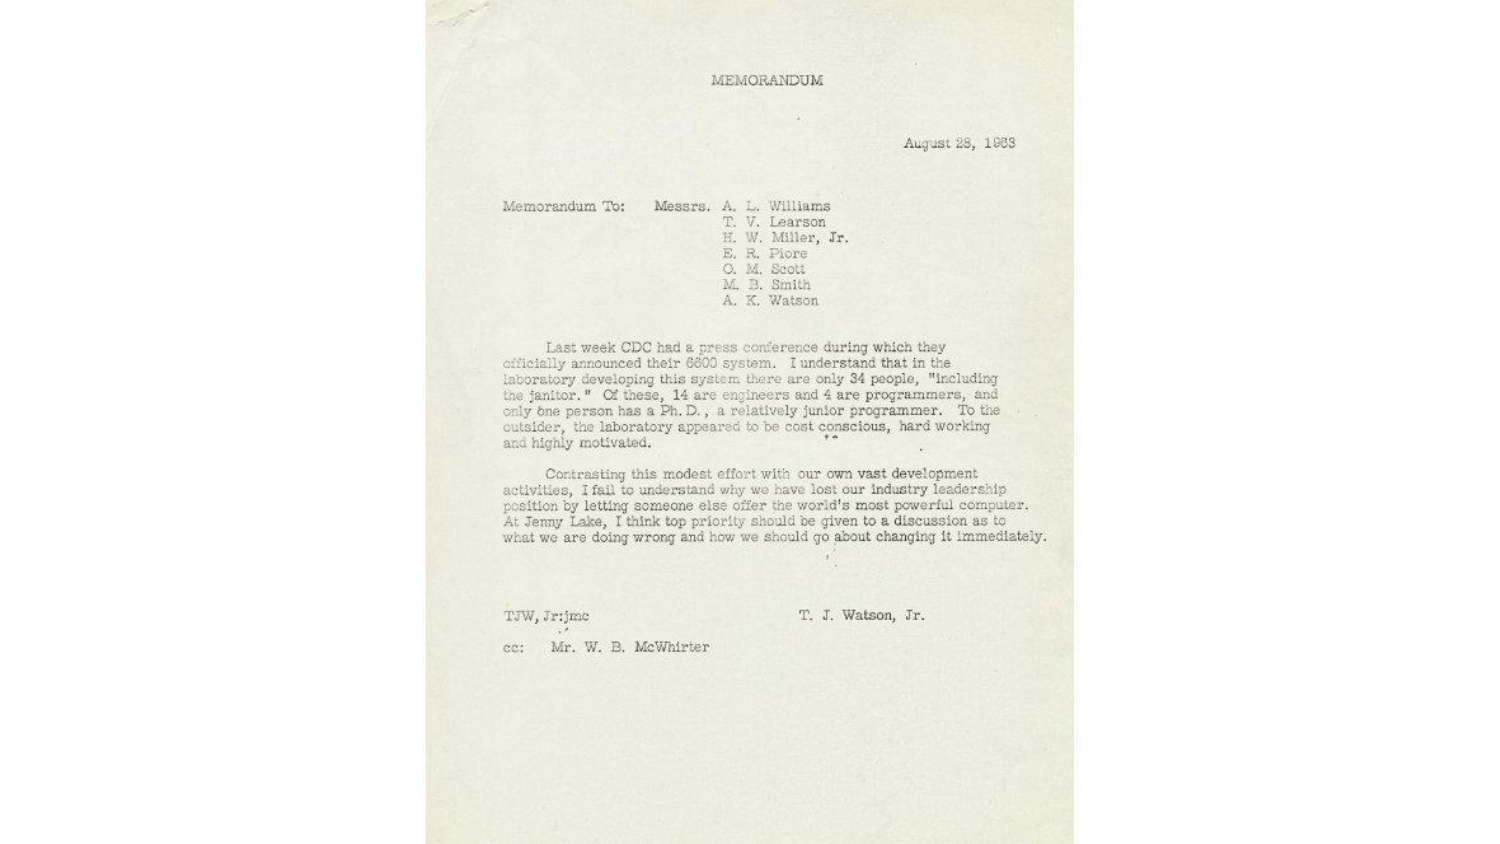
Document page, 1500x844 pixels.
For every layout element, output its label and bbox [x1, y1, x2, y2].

picture [186, 0, 1314, 844]
